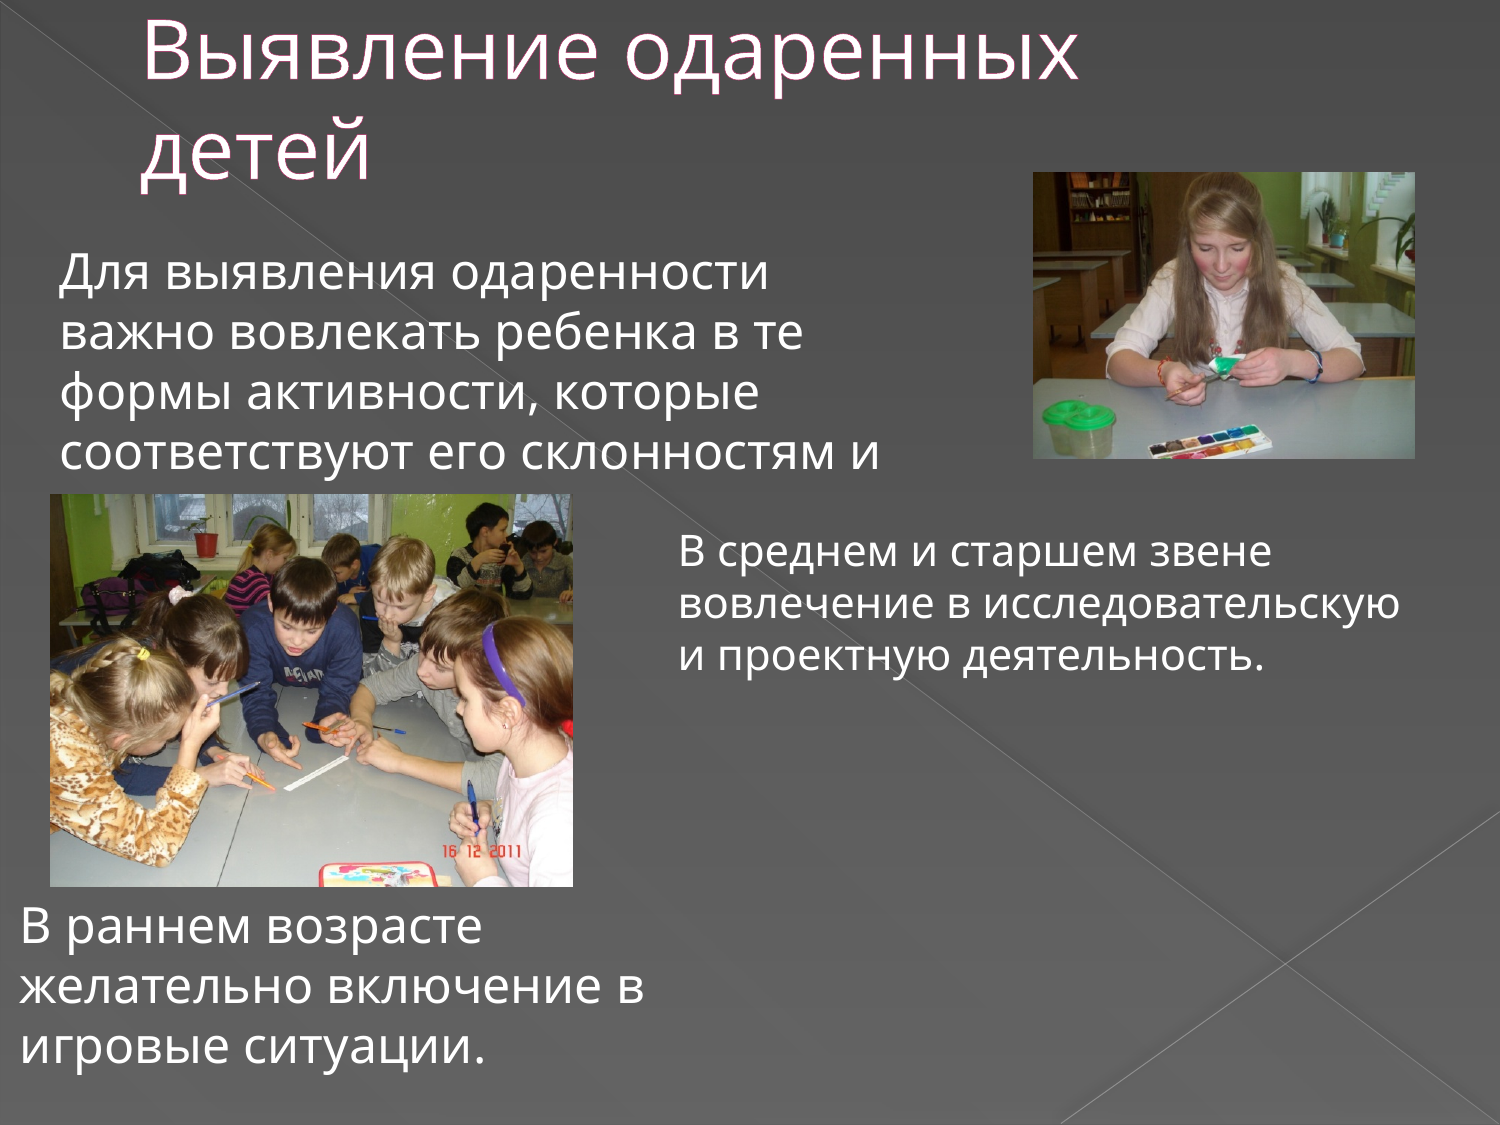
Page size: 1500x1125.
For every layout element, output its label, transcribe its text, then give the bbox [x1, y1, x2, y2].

text_box В раннем возрасте желательно включение в игровые ситуации. [4, 886, 755, 1082]
text_box Для выявления одаренности важно вовлекать ребенка в те формы активности, которые соответствуют его склонностям и интересам. [45, 231, 950, 547]
list В среднем и старшем звене вовлечение в исследовательскую и проектную деятельность. [641, 515, 1426, 738]
picture [1033, 172, 1416, 459]
title Выявление одаренных детей [45, 0, 1239, 209]
picture [49, 494, 574, 887]
